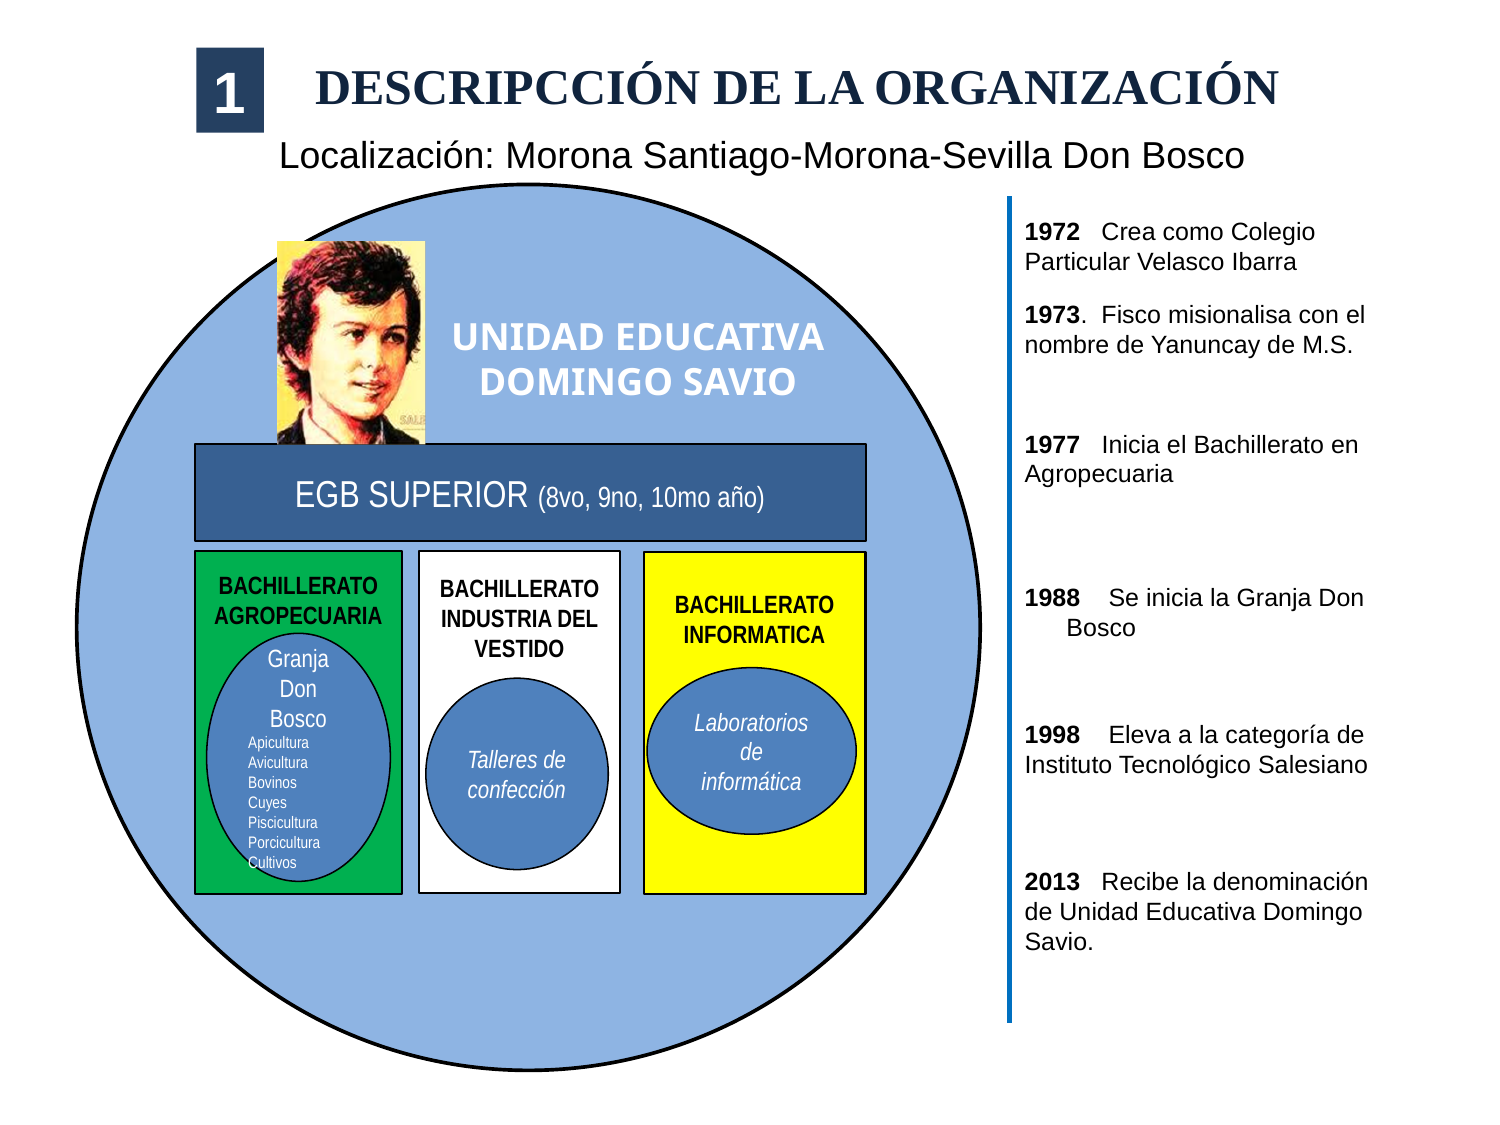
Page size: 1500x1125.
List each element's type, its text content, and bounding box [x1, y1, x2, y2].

text_box 2013 Recibe la denominación de Unidad Educativa Domingo Savio. [1015, 858, 1412, 963]
text_box UNIDAD EDUCATIVA DOMINGO SAVIO [431, 261, 869, 501]
picture [277, 241, 426, 445]
text_box Talleres de confección [423, 676, 611, 872]
text_box BACHILLERATO INDUSTRIA DEL VESTIDO [417, 549, 622, 895]
text_box 1998 Eleva a la categoría de Instituto Tecnológico Salesiano [1015, 711, 1412, 786]
text_box BACHILLERATO INFORMATICA [642, 550, 868, 896]
text_box EGB SUPERIOR (8vo, 9no, 10mo año) [193, 442, 868, 543]
text_box DESCRIPCCIÓN DE LA ORGANIZACIÓN [277, 47, 1317, 123]
text_box 1972 Crea como Colegio Particular Velasco Ibarra [1015, 208, 1412, 283]
text_box Localización: Morona Santiago-Morona-Sevilla Don Bosco [264, 123, 1317, 184]
text_box 1988 Se inicia la Granja Don Bosco [1015, 574, 1412, 649]
text_box 1977 Inicia el Bachillerato en Agropecuaria [1015, 420, 1412, 496]
text_box BACHILLERATO AGROPECUARIA [193, 549, 404, 896]
text_box Granja Don Bosco Apicultura Avicultura Bovinos Cuyes Piscicultura Porcicultura Cultivos [204, 631, 393, 884]
text_box 1973. Fisco misionalisa con el nombre de Yanuncay de M.S. [1015, 290, 1412, 366]
text_box 1 [196, 47, 264, 133]
text_box [304, 184, 787, 261]
text_box [74, 260, 983, 1073]
text_box Laboratorios de informática [644, 665, 859, 837]
